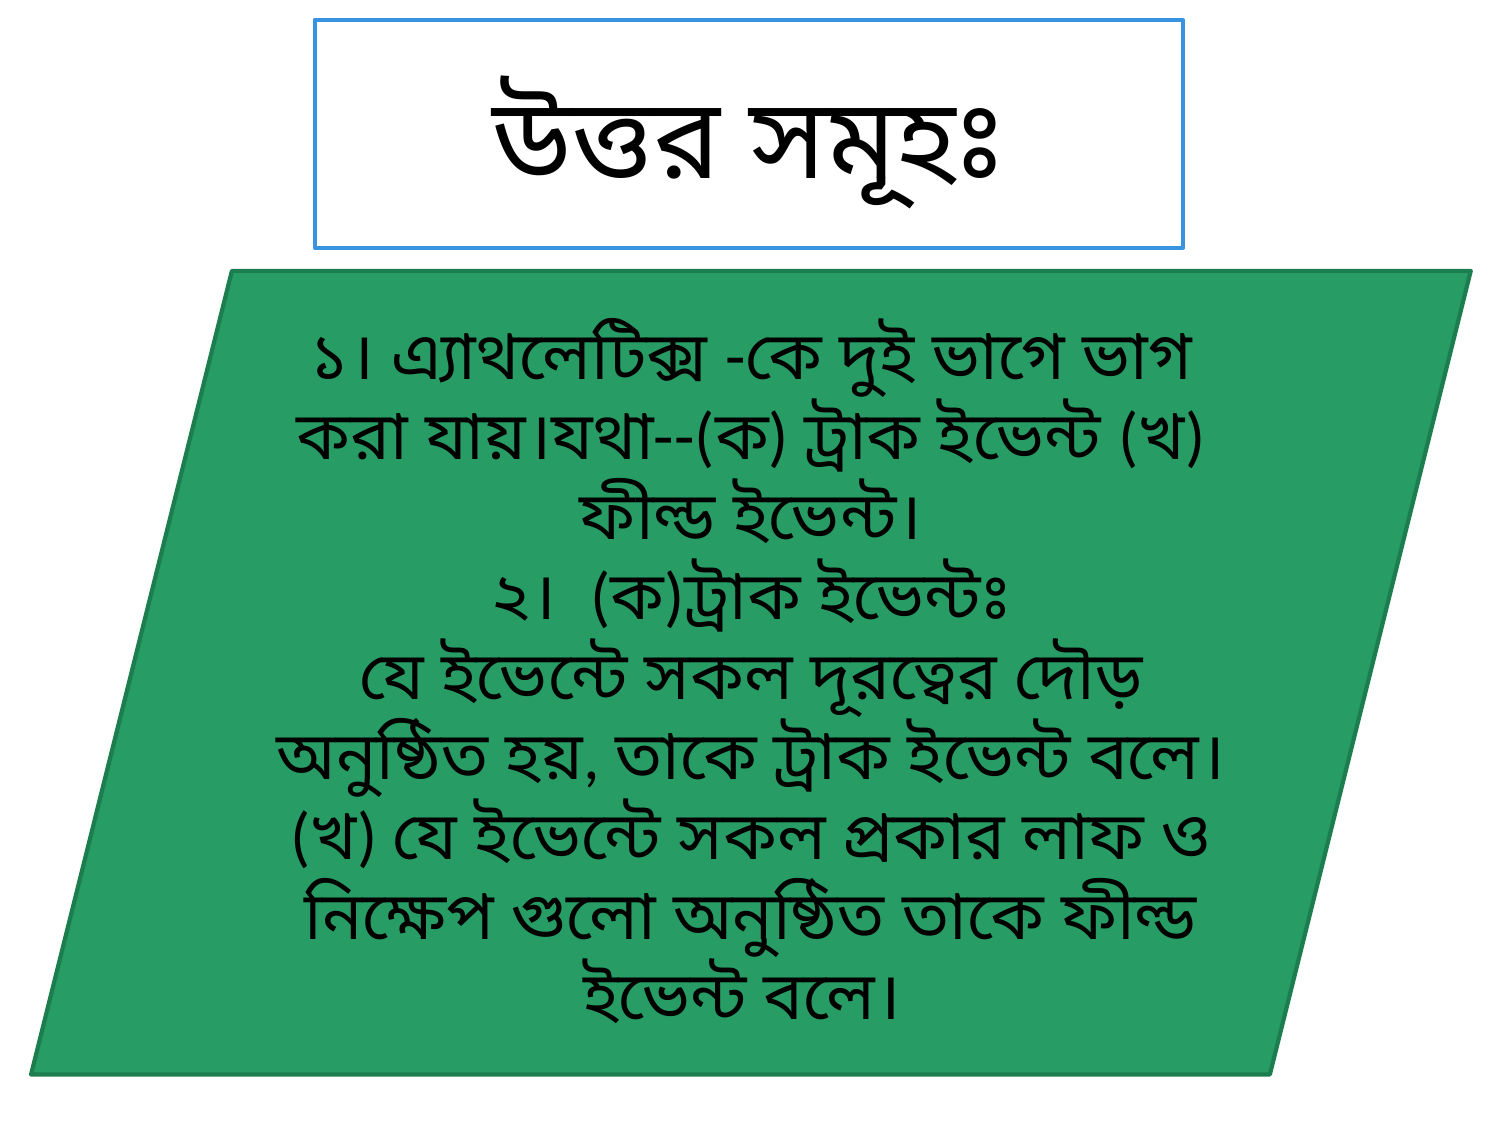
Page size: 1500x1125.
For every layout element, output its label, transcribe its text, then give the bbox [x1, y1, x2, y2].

text_box ১। এ্যাথলেটিক্স -কে দুই ভাগে ভাগ করা যায়।যথা--(ক) ট্রাক ইভেন্ট (খ) ফীল্ড ইভেন্ট। ২। (ক)ট্রাক ইভেন্টঃ যে ইভেন্টে সকল দূরত্বের দৌড় অনুষ্ঠিত হয়, তাকে ট্রাক ইভেন্ট বলে। (খ) যে ইভেন্টে সকল প্রকার লাফ ও নিক্ষেপ গুলো অনুষ্ঠিত তাকে ফীল্ড ইভেন্ট বলে। [31, 270, 1471, 1075]
text_box উত্তর সমূহঃ [314, 19, 1183, 248]
